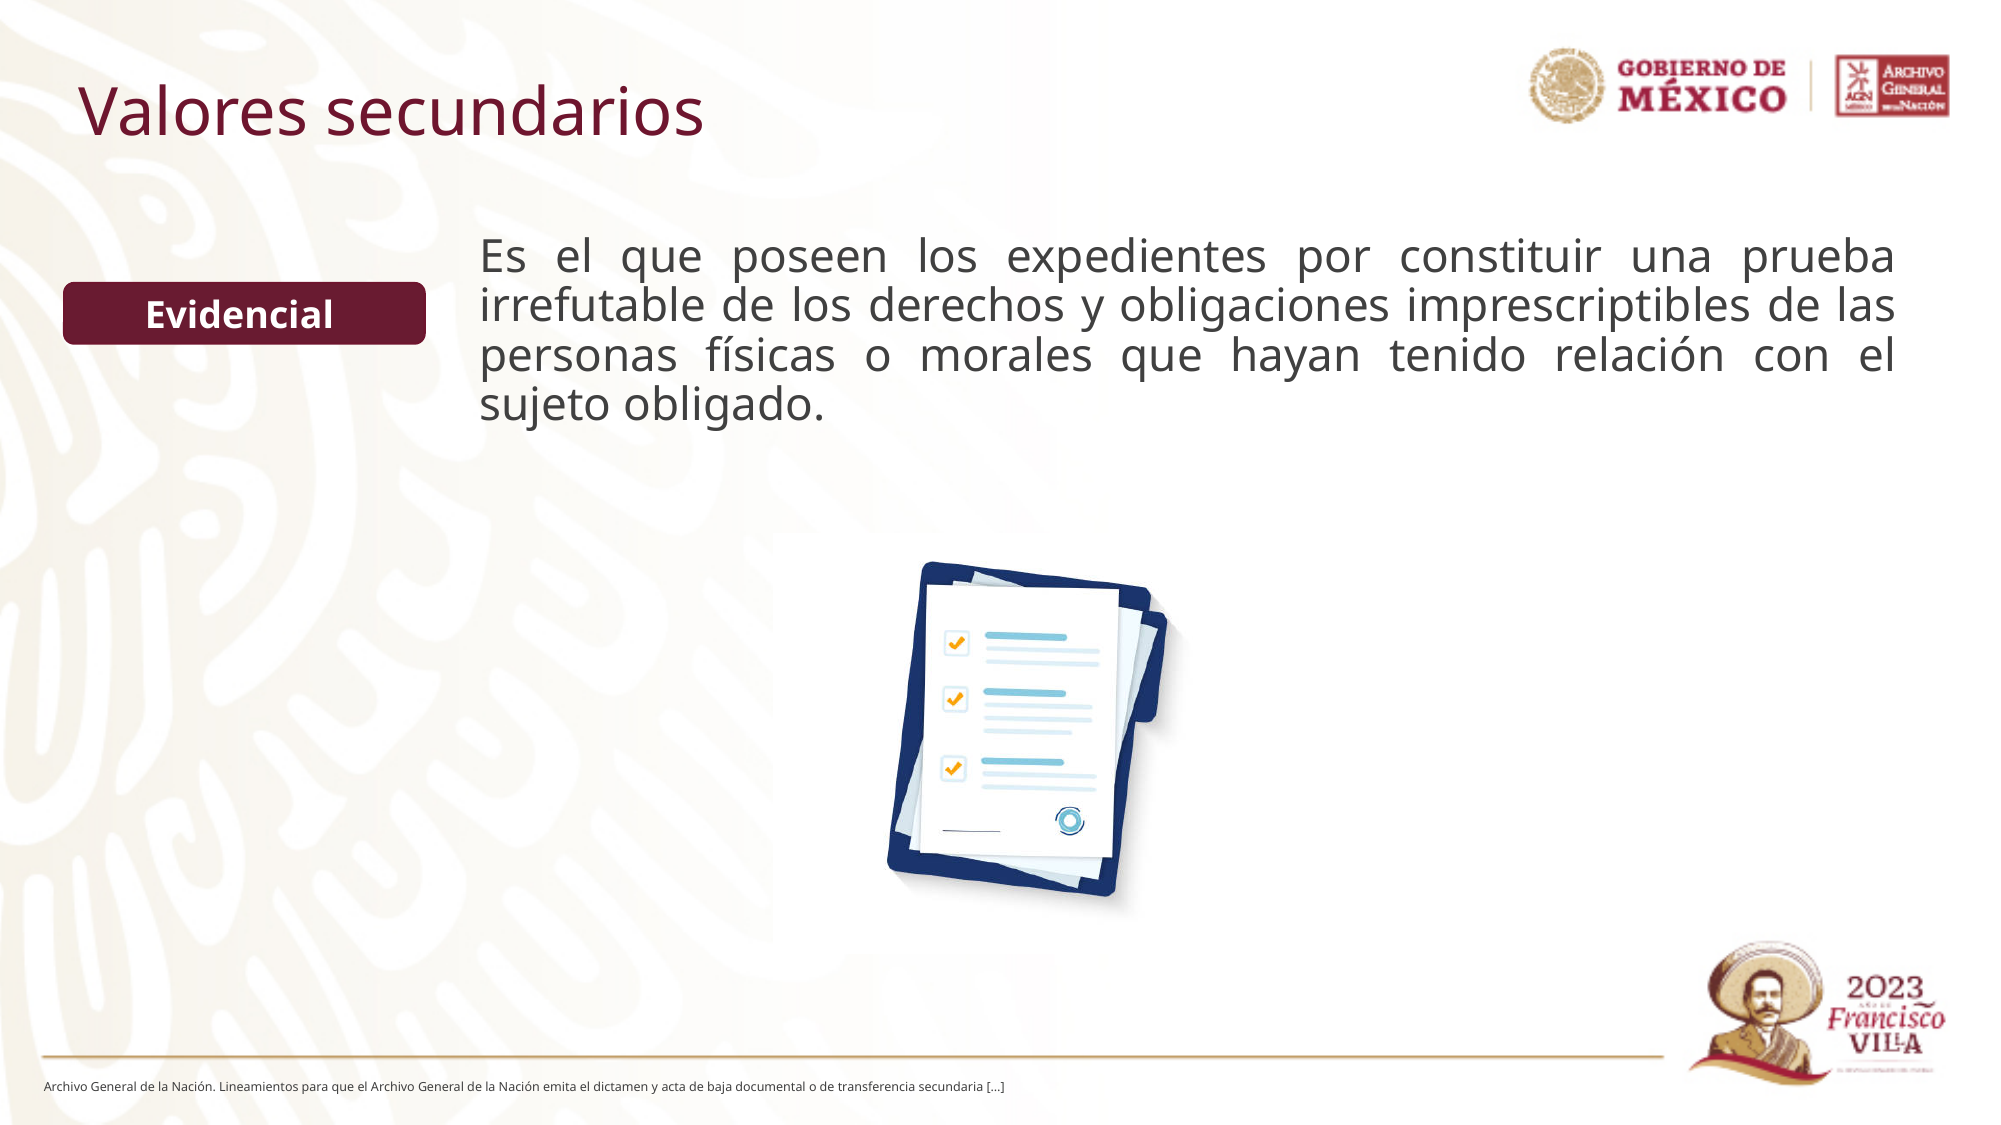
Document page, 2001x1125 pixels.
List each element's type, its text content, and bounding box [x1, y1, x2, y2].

text_box Es el que poseen los expedientes por constituir una prueba irrefutable de los derechos y obligaciones imprescriptibles de las personas físicas o morales que hayan tenido relación con el sujeto obligado. [464, 225, 1912, 347]
text_box Evidencial [62, 281, 426, 345]
title Valores secundarios [64, 70, 849, 175]
picture [0, 0, 2001, 1125]
text_box Archivo General de la Nación. Lineamientos para que el Archivo General de la Nación emita el dictamen y acta de baja documental o de transferencia secundaria […] [28, 1073, 1645, 1109]
